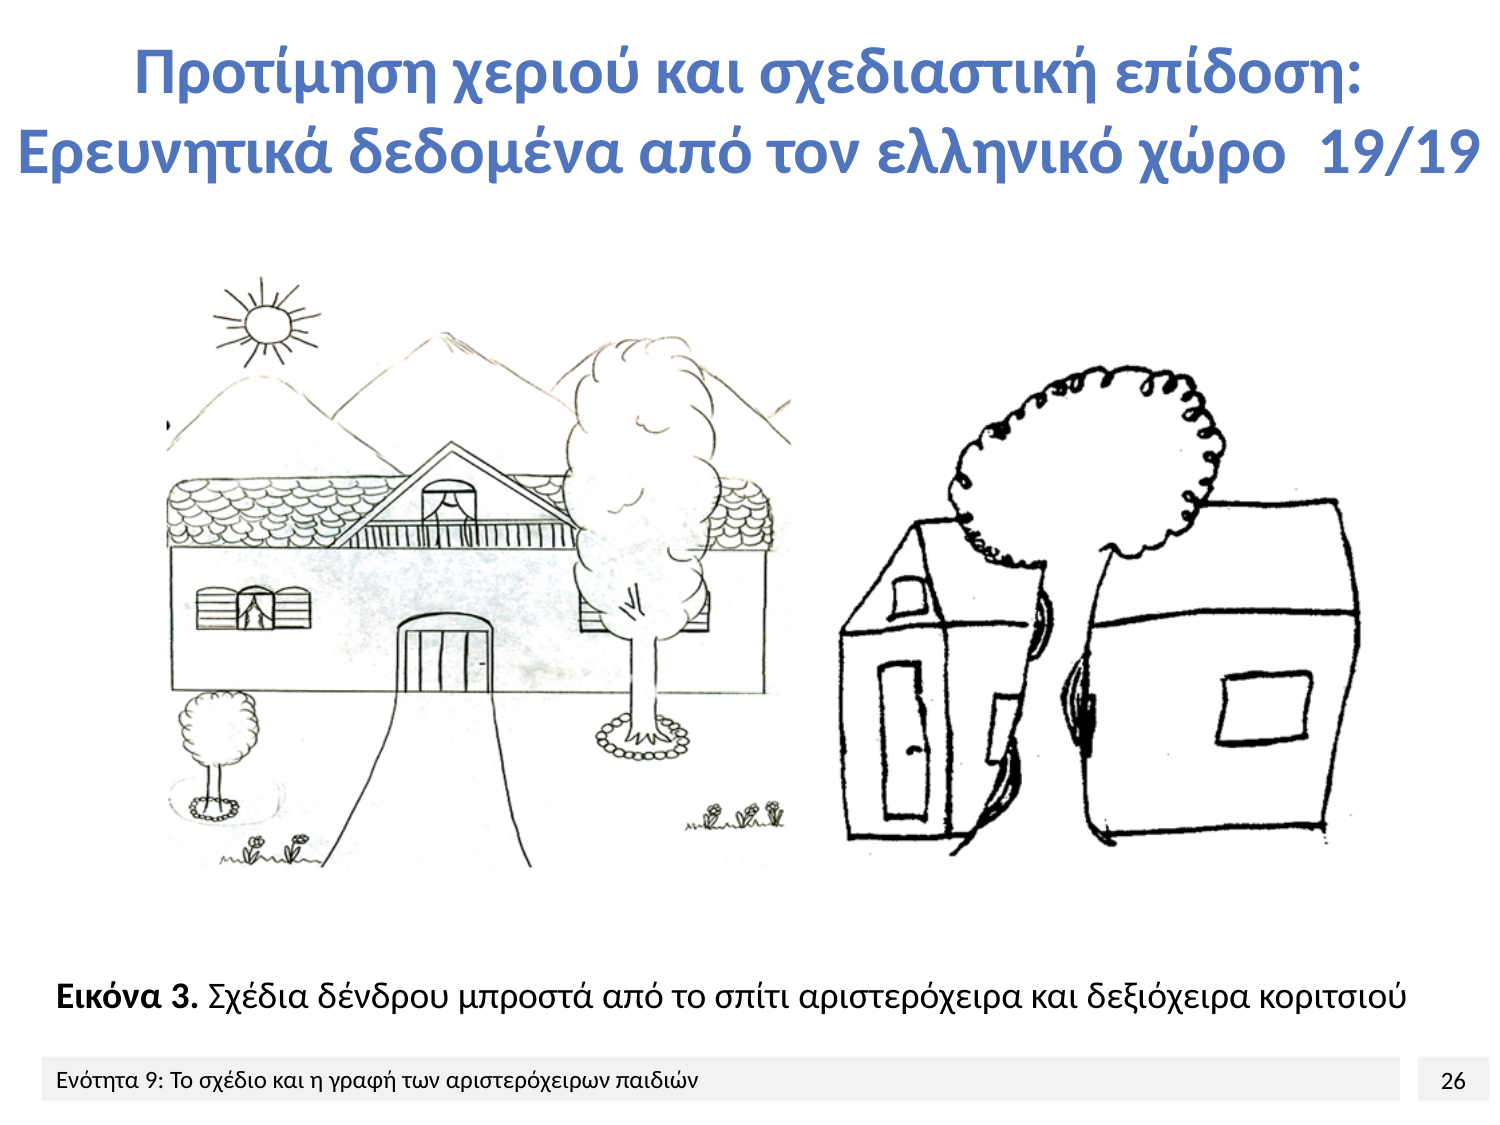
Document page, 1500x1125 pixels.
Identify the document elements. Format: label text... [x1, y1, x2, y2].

picture [111, 255, 1390, 894]
title Προτίμηση χεριού και σχεδιαστική επίδοση: Ερευνητικά δεδομένα από τον ελληνικό χώρο 19/19 [0, 19, 1500, 194]
text_box Εικόνα 3. Σχέδια δένδρου μπροστά από το σπίτι αριστερόχειρα και δεξιόχειρα κοριτσιού [41, 964, 1459, 1024]
